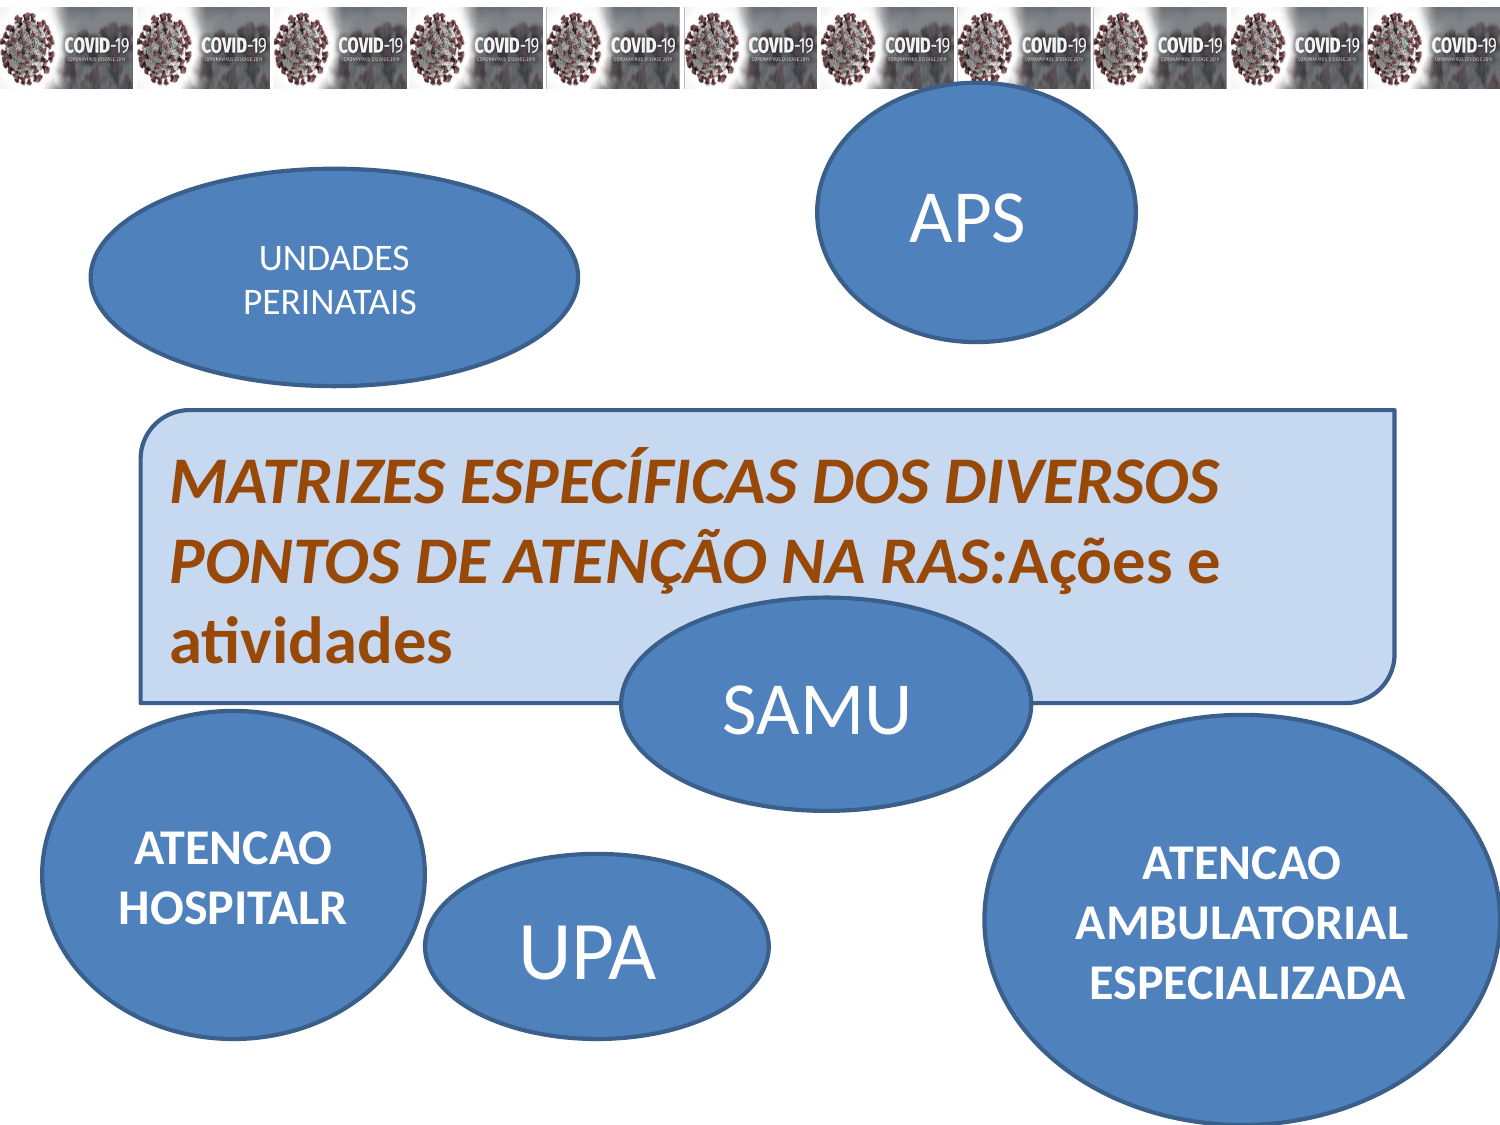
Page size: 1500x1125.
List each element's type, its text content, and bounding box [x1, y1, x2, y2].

text_box UNDADES PERINATAIS [88, 166, 581, 389]
text_box ATENCAO AMBULATORIAL ESPECIALIZADA [982, 712, 1500, 1125]
text_box ATENCAO HOSPITALR [40, 708, 427, 1042]
text_box APS [815, 98, 1139, 345]
text_box MATRIZES ESPECÍFICAS DOS DIVERSOS PONTOS DE ATENÇÃO NA RAS:Ações e atividades [138, 407, 1397, 706]
picture [0, 7, 1500, 90]
text_box UPA [422, 851, 771, 1042]
text_box SAMU [618, 595, 1034, 813]
